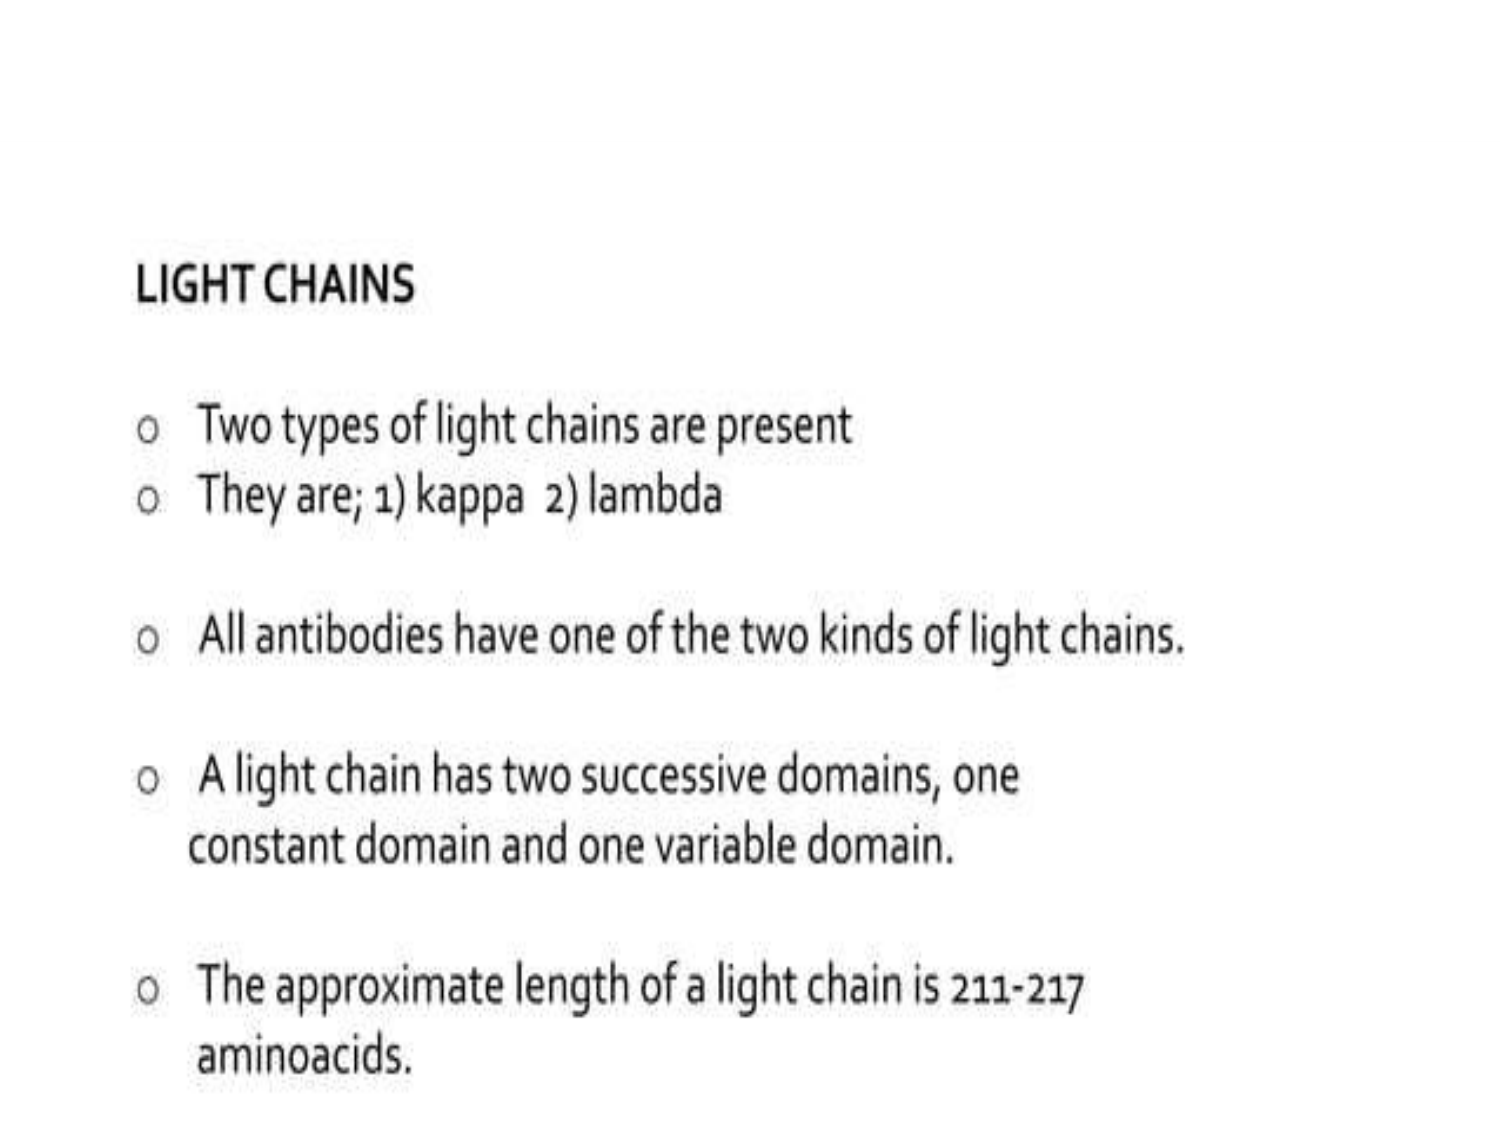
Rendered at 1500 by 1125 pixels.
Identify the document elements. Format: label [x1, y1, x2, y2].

picture [0, 139, 1500, 1125]
